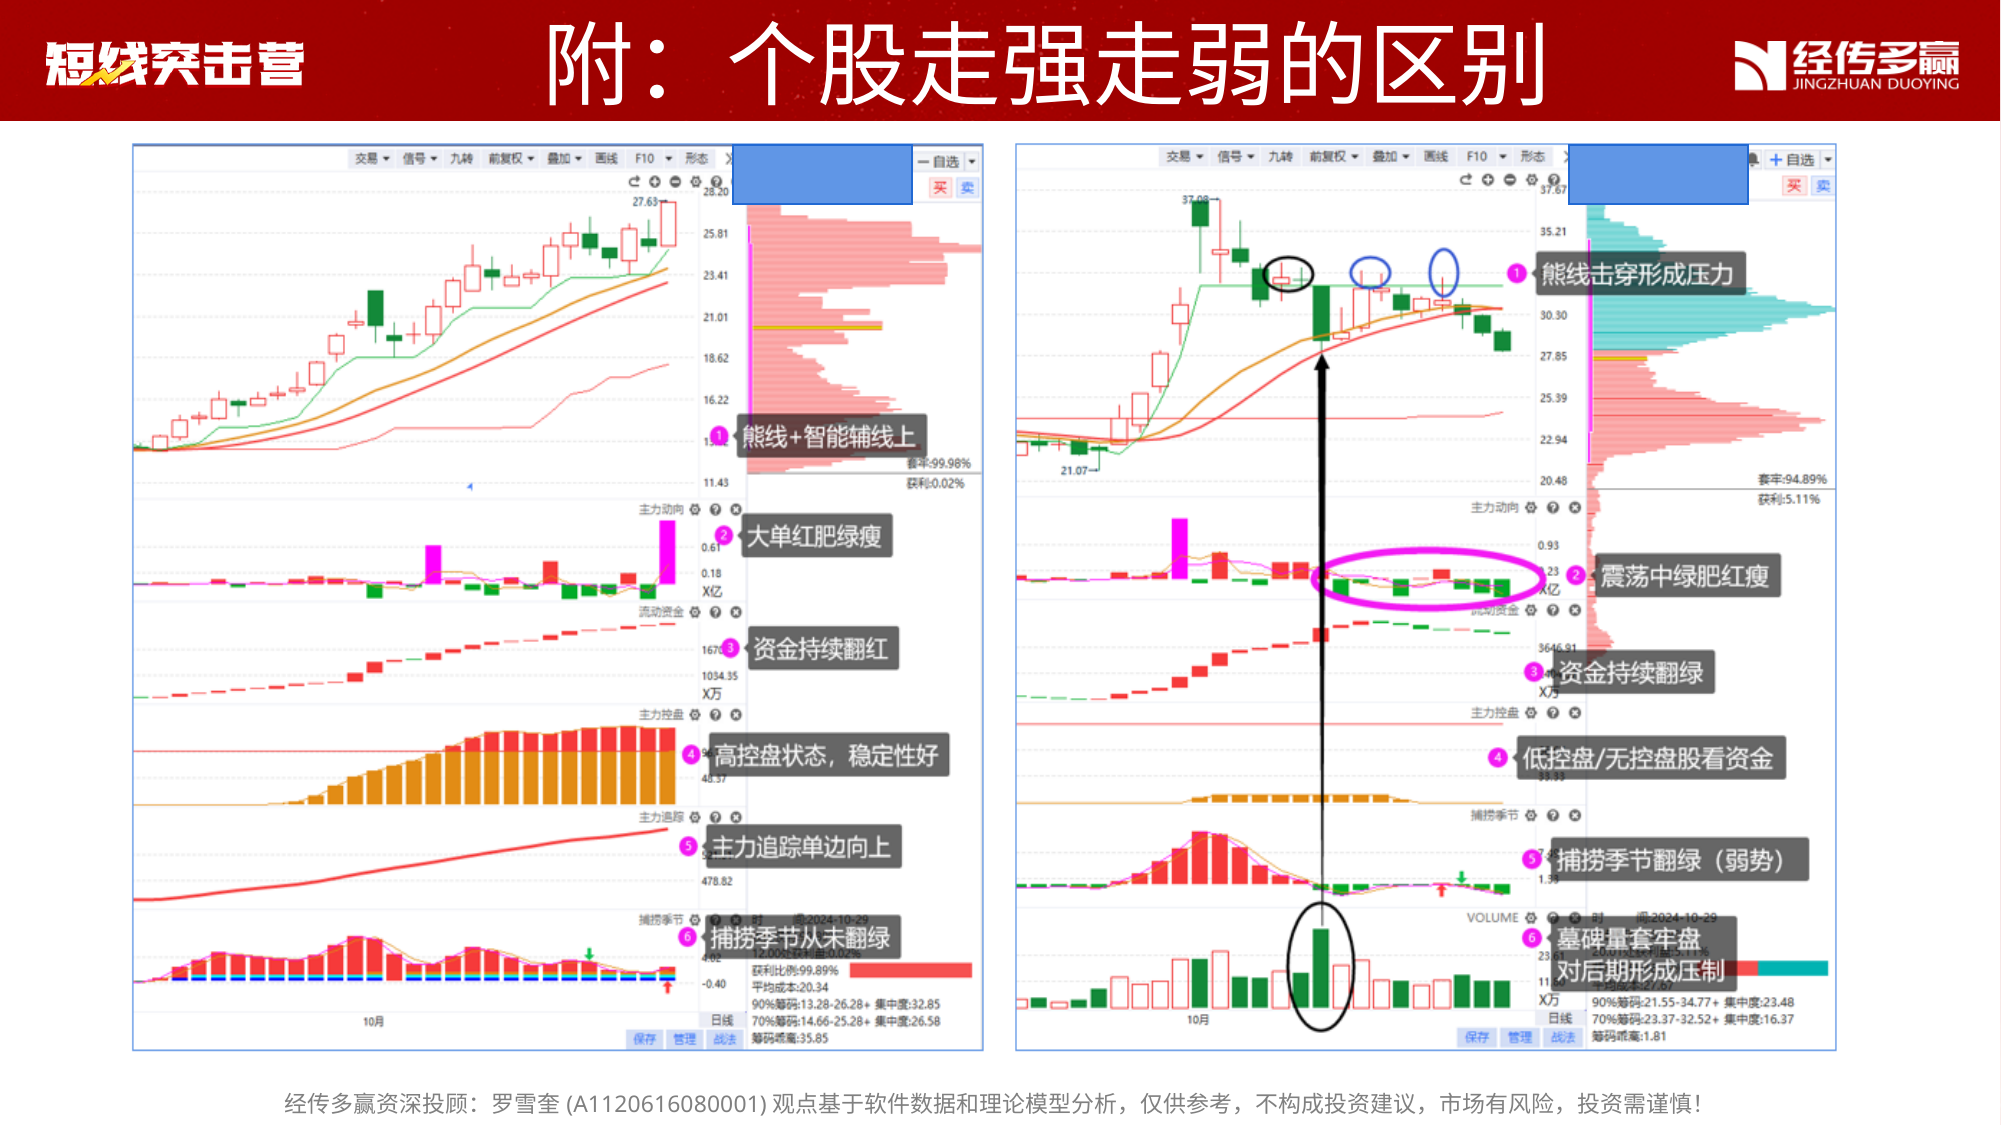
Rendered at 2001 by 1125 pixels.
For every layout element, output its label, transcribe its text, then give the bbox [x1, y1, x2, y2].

picture [1730, 0, 2001, 121]
picture [0, 0, 365, 121]
text_box 附：个股走强走弱的区别 [365, 0, 1730, 125]
picture [118, 135, 1856, 1067]
